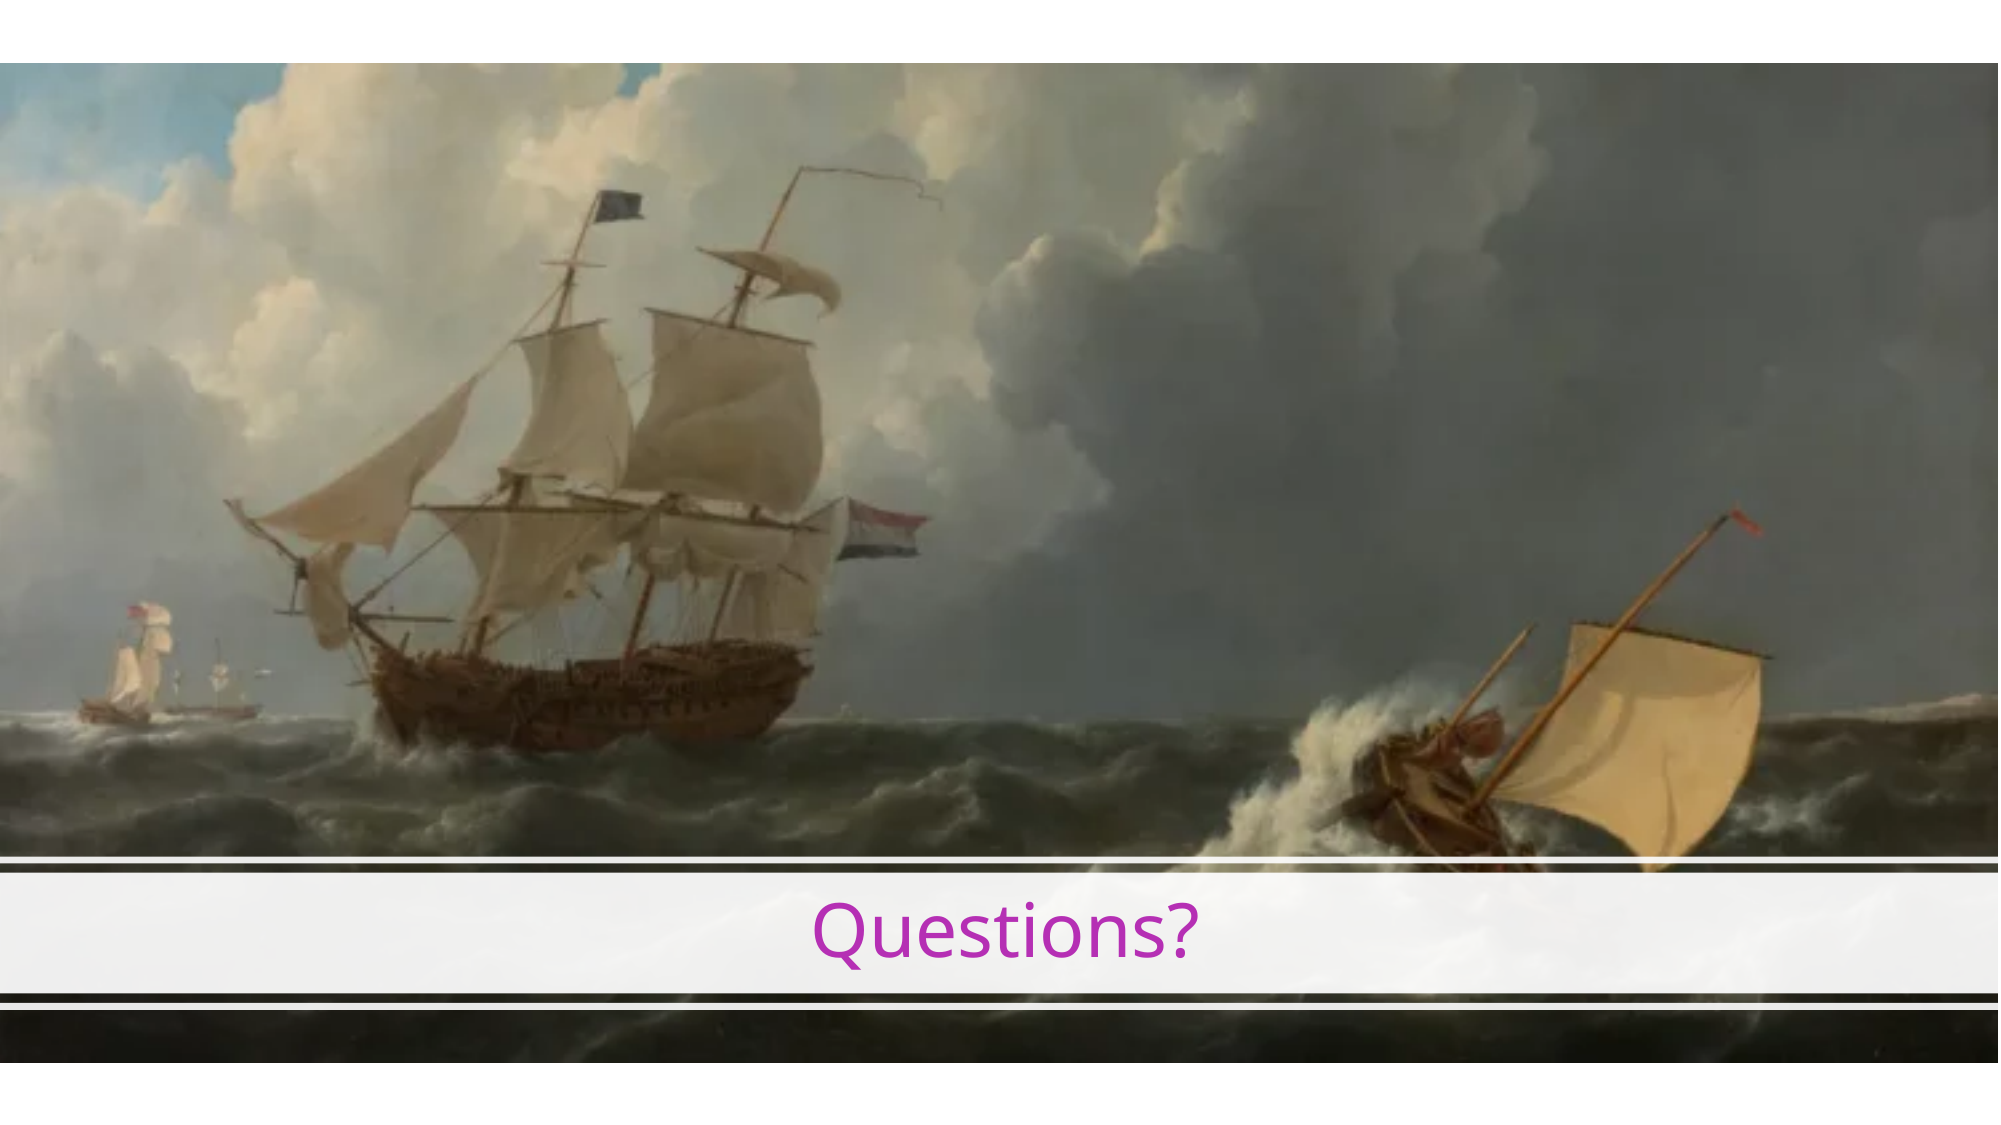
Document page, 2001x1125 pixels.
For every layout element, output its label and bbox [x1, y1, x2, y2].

picture [0, 63, 1998, 859]
picture [0, 1007, 1998, 1066]
picture [0, 860, 1998, 1006]
